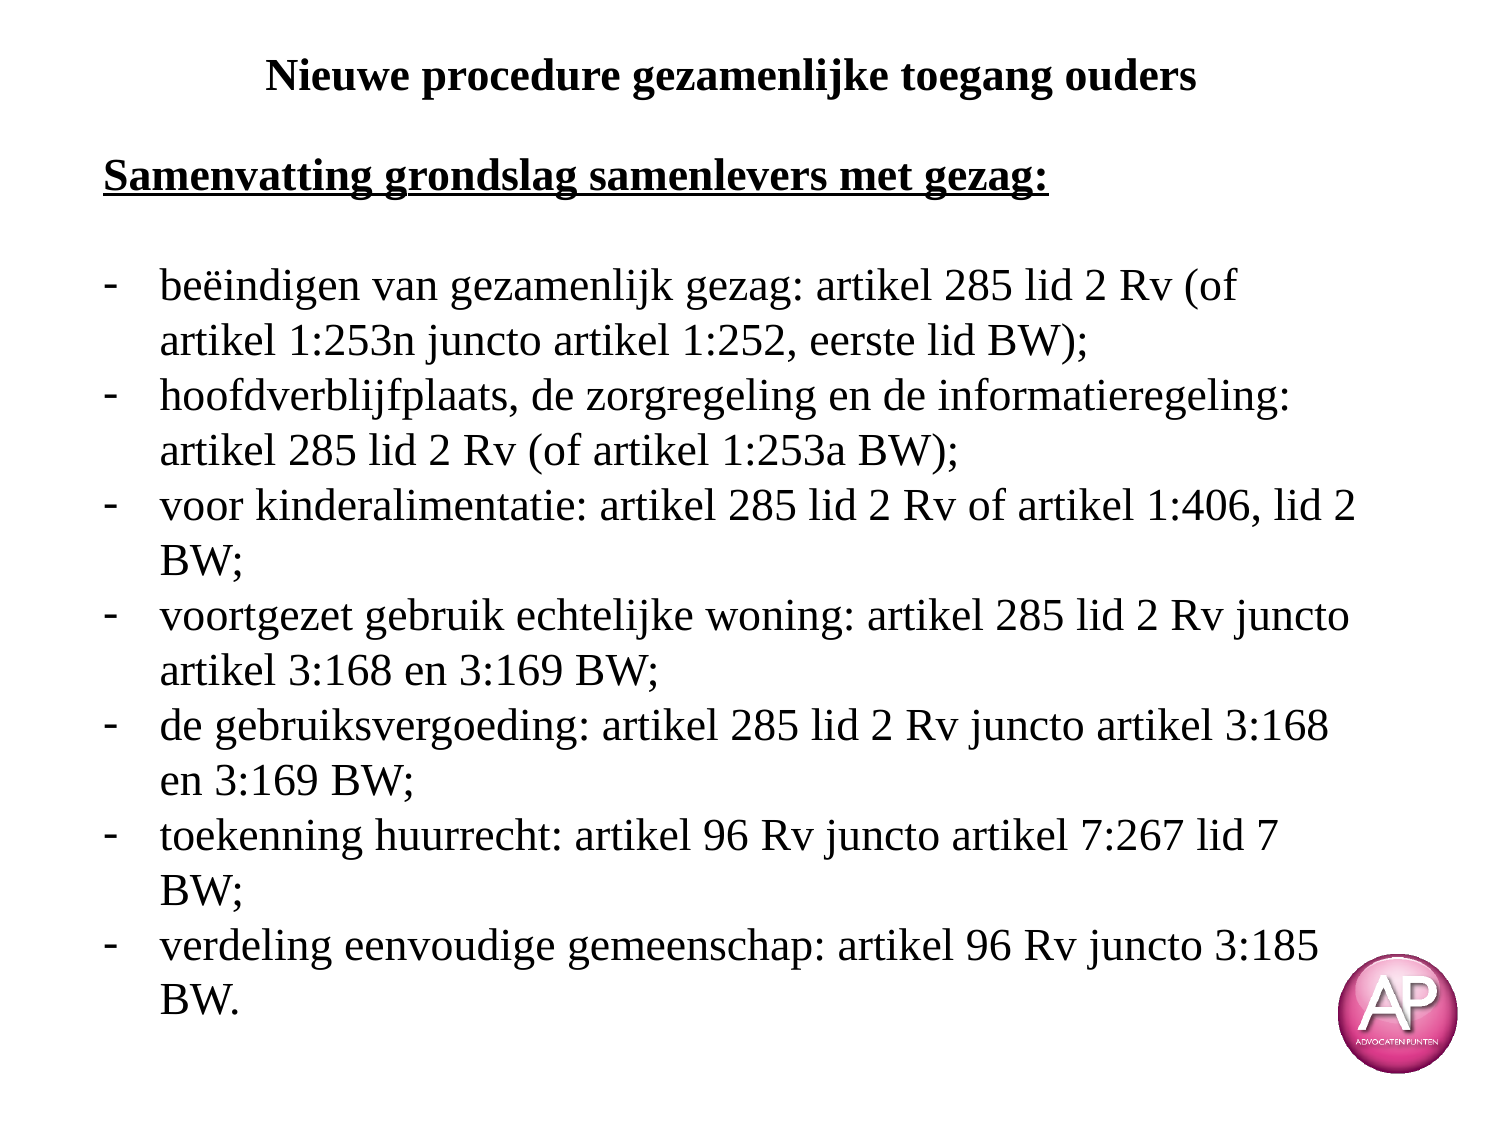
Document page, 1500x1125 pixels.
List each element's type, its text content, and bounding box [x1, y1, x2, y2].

text_box Samenvatting grondslag samenlevers met gezag: beëindigen van gezamenlijk gezag: artikel 285 lid 2 Rv (of artikel 1:253n juncto artikel 1:252, eerste lid BW); hoofdverblijfplaats, de zorgregeling en de informatieregeling: artikel 285 lid 2 Rv (of artikel 1:253a BW); voor kinderalimentatie: artikel 285 lid 2 Rv of artikel 1:406, lid 2 BW; voortgezet gebruik echtelijke woning: artikel 285 lid 2 Rv juncto artikel 3:168 en 3:169 BW; de gebruiksvergoeding: artikel 285 lid 2 Rv juncto artikel 3:168 en 3:169 BW; toekenning huurrecht: artikel 96 Rv juncto artikel 7:267 lid 7 BW; verdeling eenvoudige gemeenschap: artikel 96 Rv juncto 3:185 BW. [88, 137, 1375, 1112]
title Nieuwe procedure gezamenlijke toegang ouders [75, 28, 1388, 102]
text_box [41, 123, 1459, 248]
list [1336, 952, 1459, 1075]
